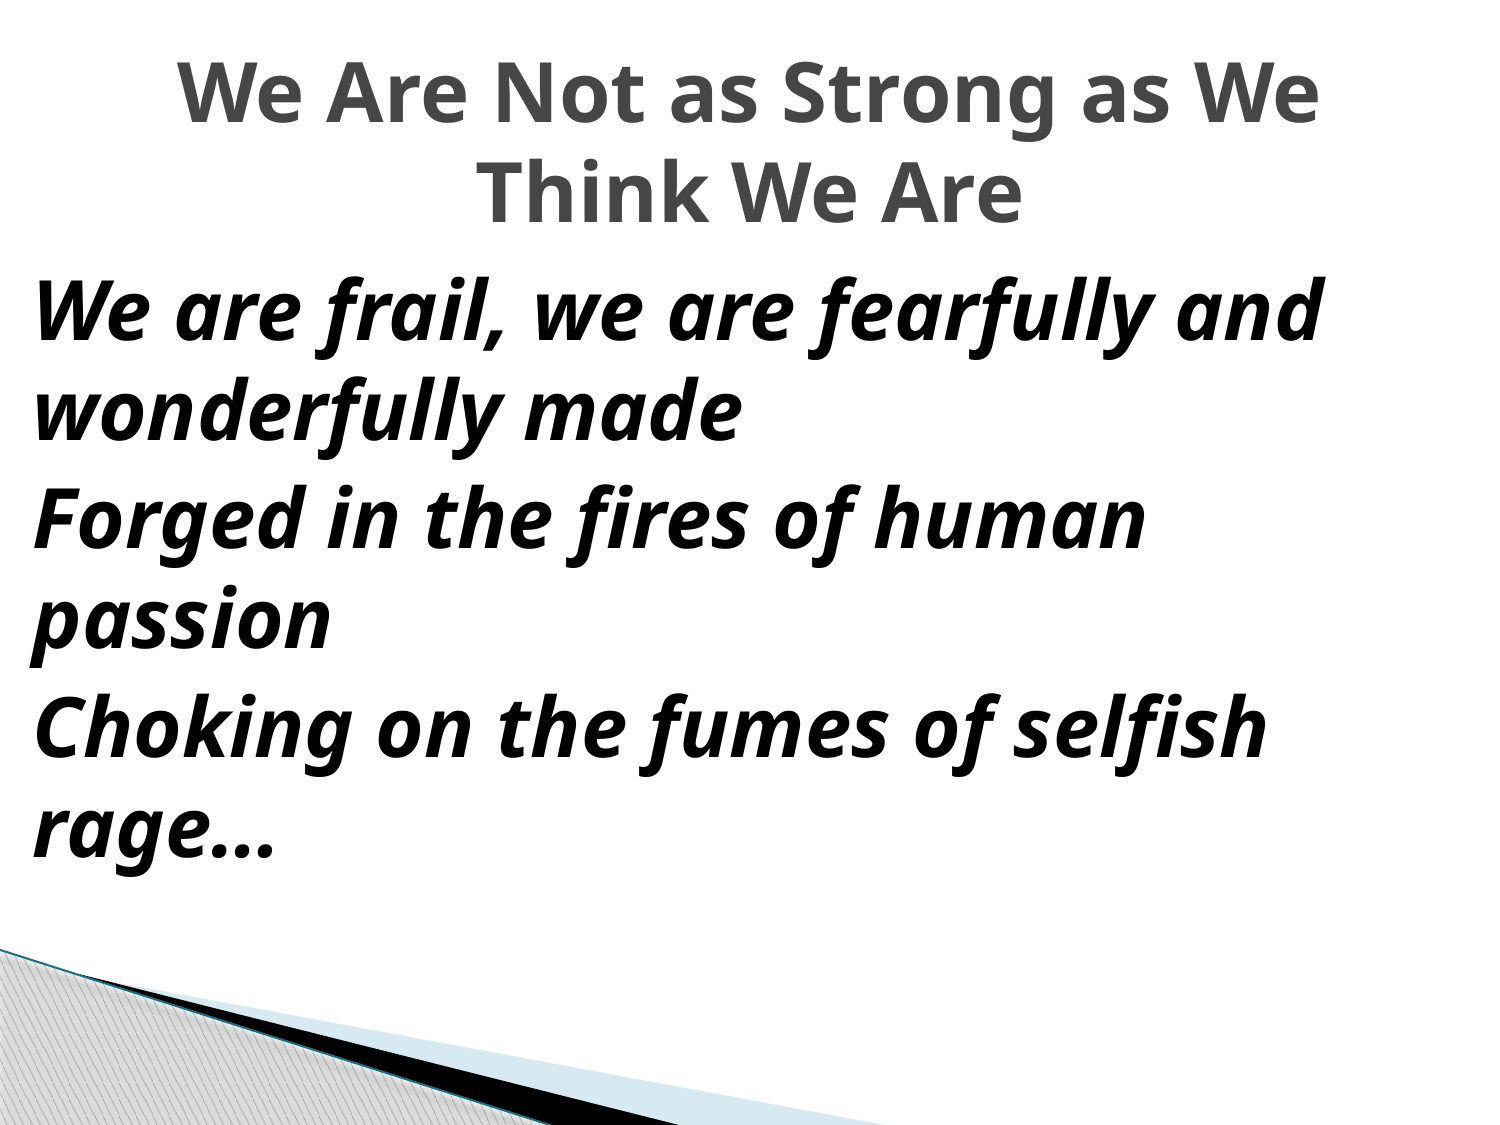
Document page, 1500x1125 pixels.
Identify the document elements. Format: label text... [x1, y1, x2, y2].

list We are frail, we are fearfully and wonderfully made Forged in the fires of human passion Choking on the fumes of selfish rage… [0, 249, 1488, 1000]
title We Are Not as Strong as We Think We Are [75, 45, 1425, 233]
